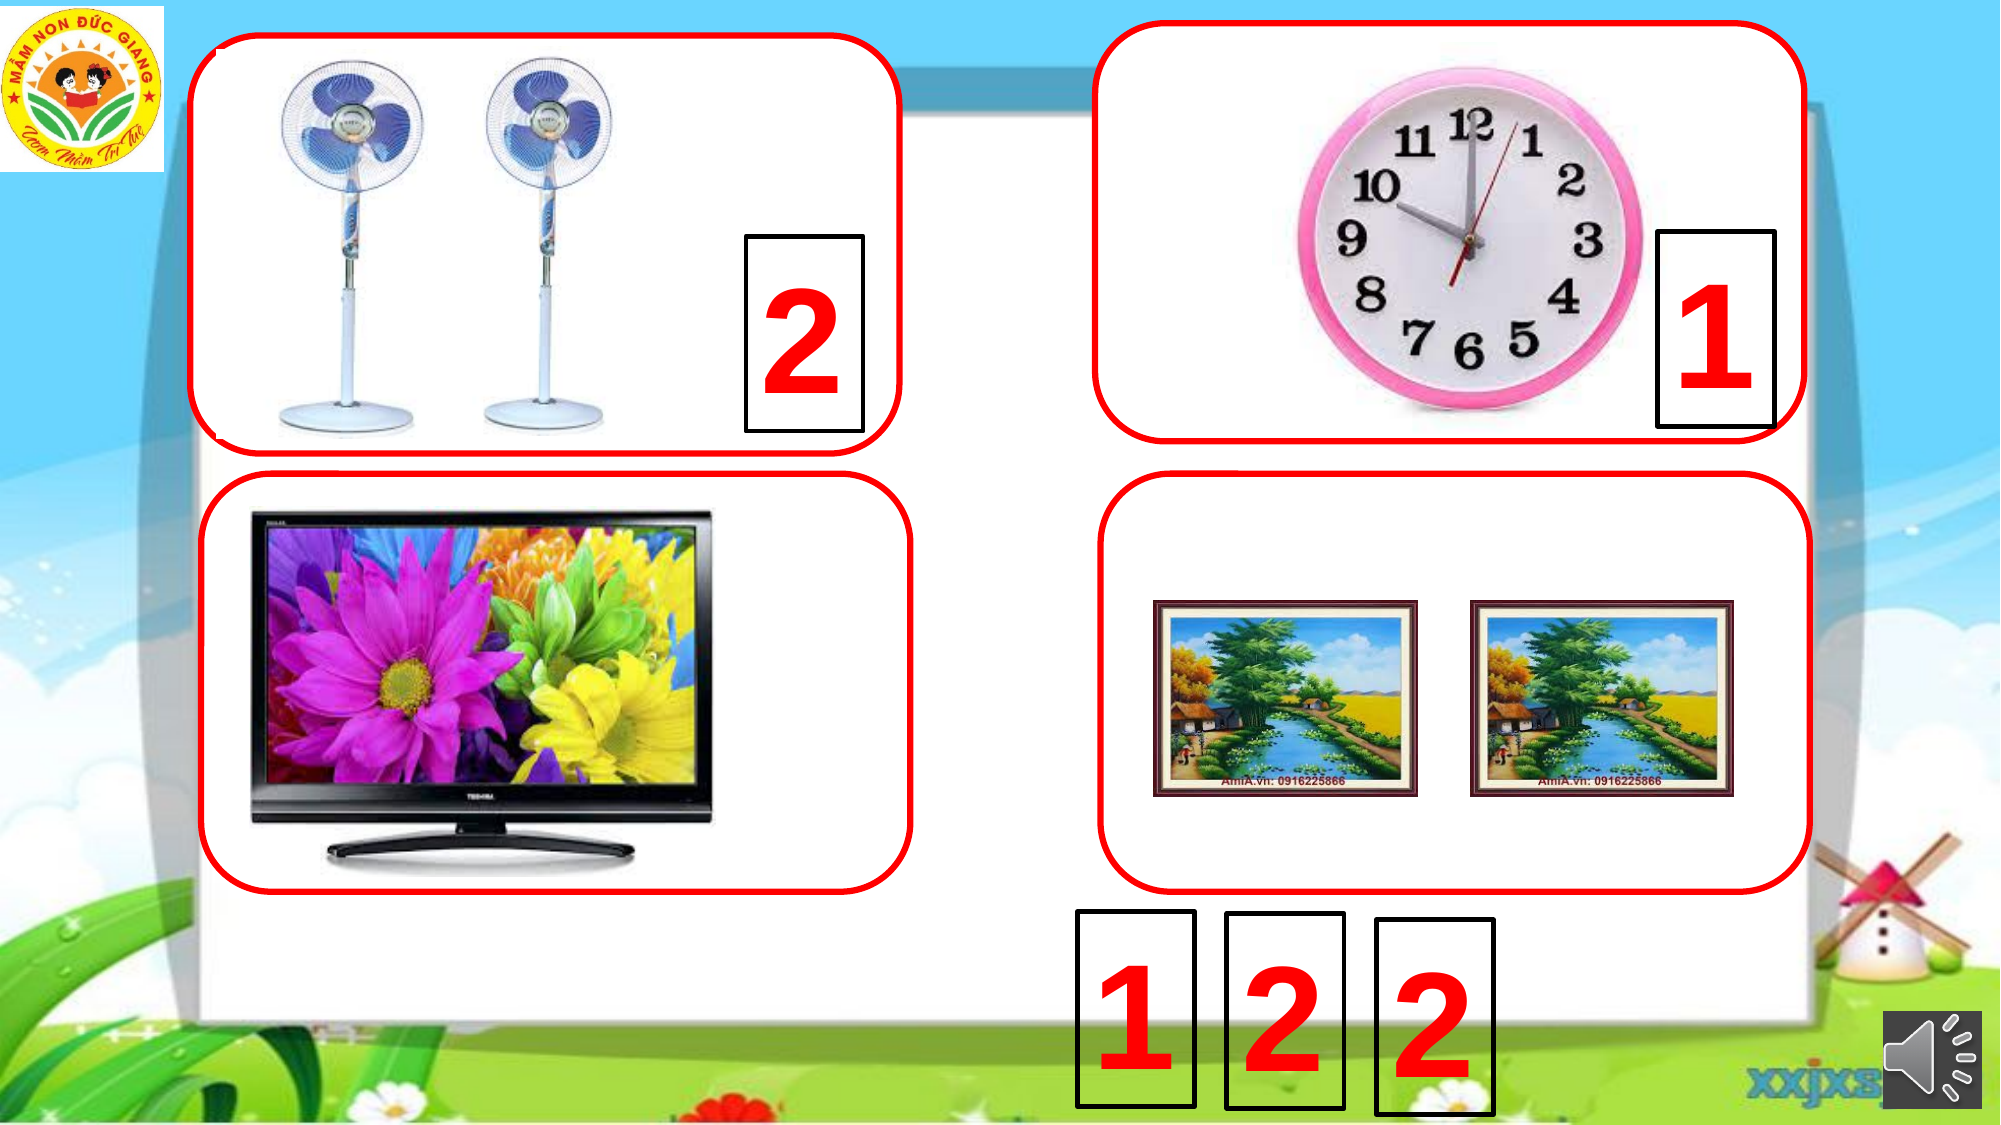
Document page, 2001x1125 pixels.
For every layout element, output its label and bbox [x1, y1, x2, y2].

picture [1470, 600, 1735, 797]
picture [249, 506, 716, 878]
picture [1153, 600, 1418, 797]
picture [1882, 1010, 1983, 1111]
picture [0, 6, 164, 172]
picture [1272, 42, 1667, 435]
list [0, 0, 2000, 1125]
picture [216, 46, 710, 439]
